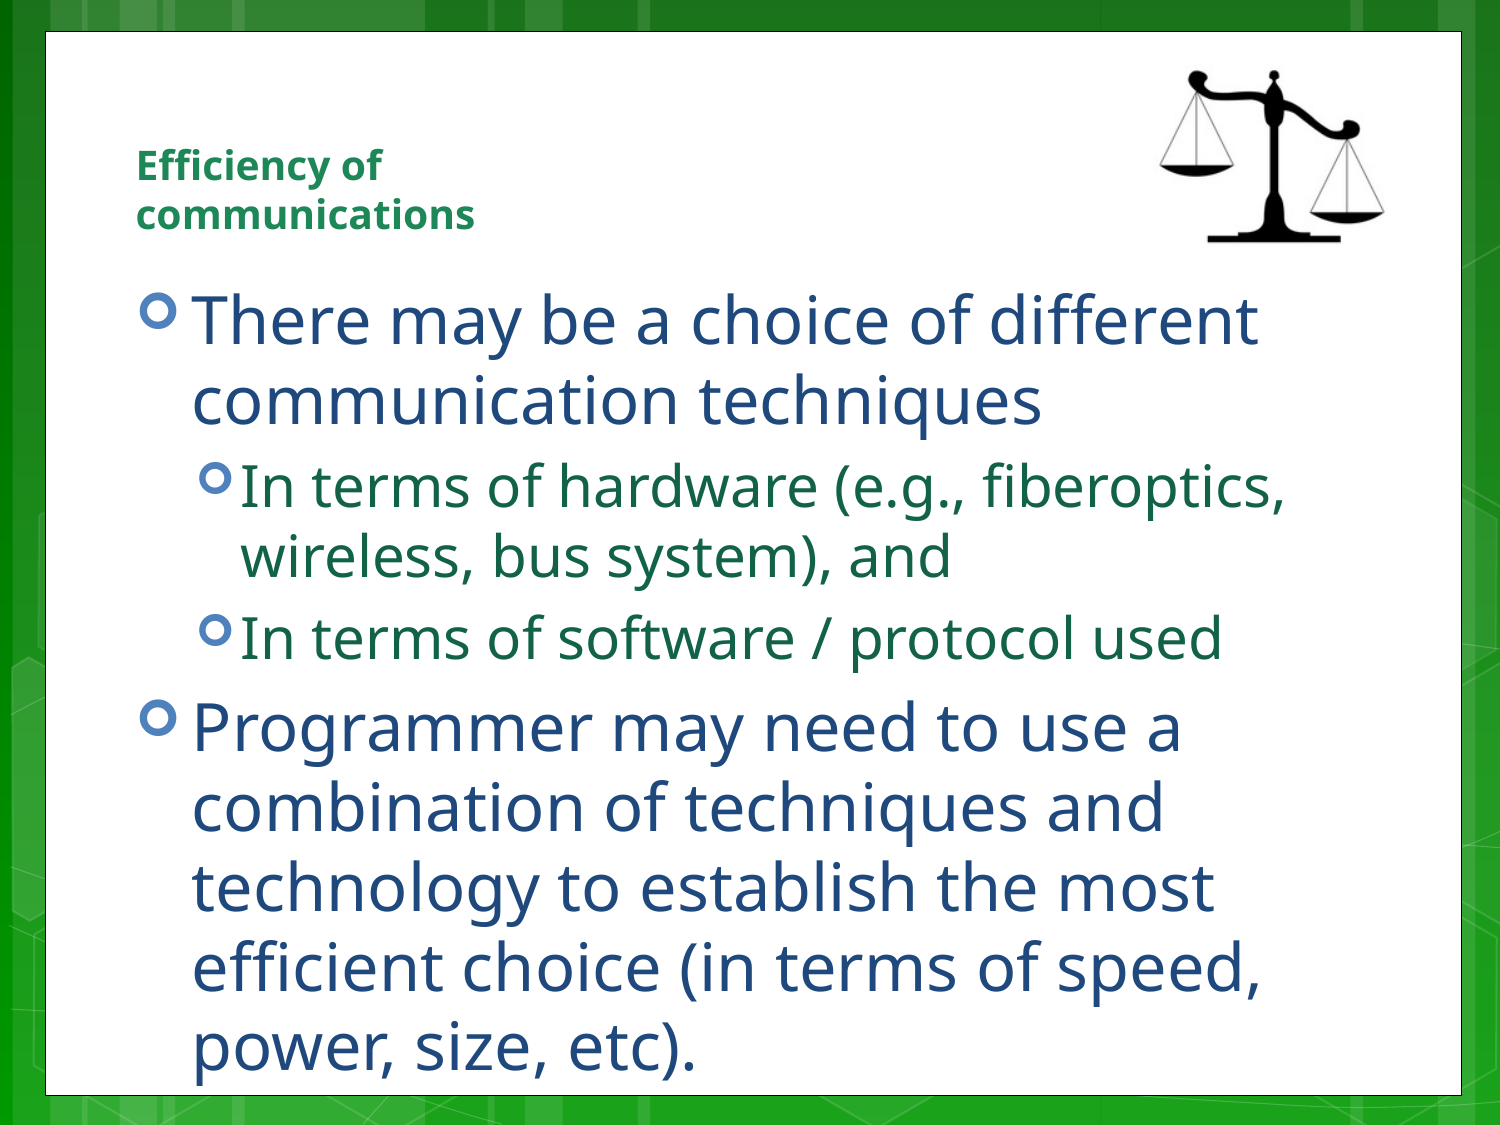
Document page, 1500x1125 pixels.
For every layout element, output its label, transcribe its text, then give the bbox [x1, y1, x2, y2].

list There may be a choice of different communication techniques In terms of hardware (e.g., fiberoptics, wireless, bus system), and In terms of software / protocol used Programmer may need to use a combination of techniques and technology to establish the most efficient choice (in terms of speed, power, size, etc). [120, 270, 1435, 1125]
title Efficiency of communications [120, 131, 1108, 246]
picture [1114, 53, 1435, 271]
